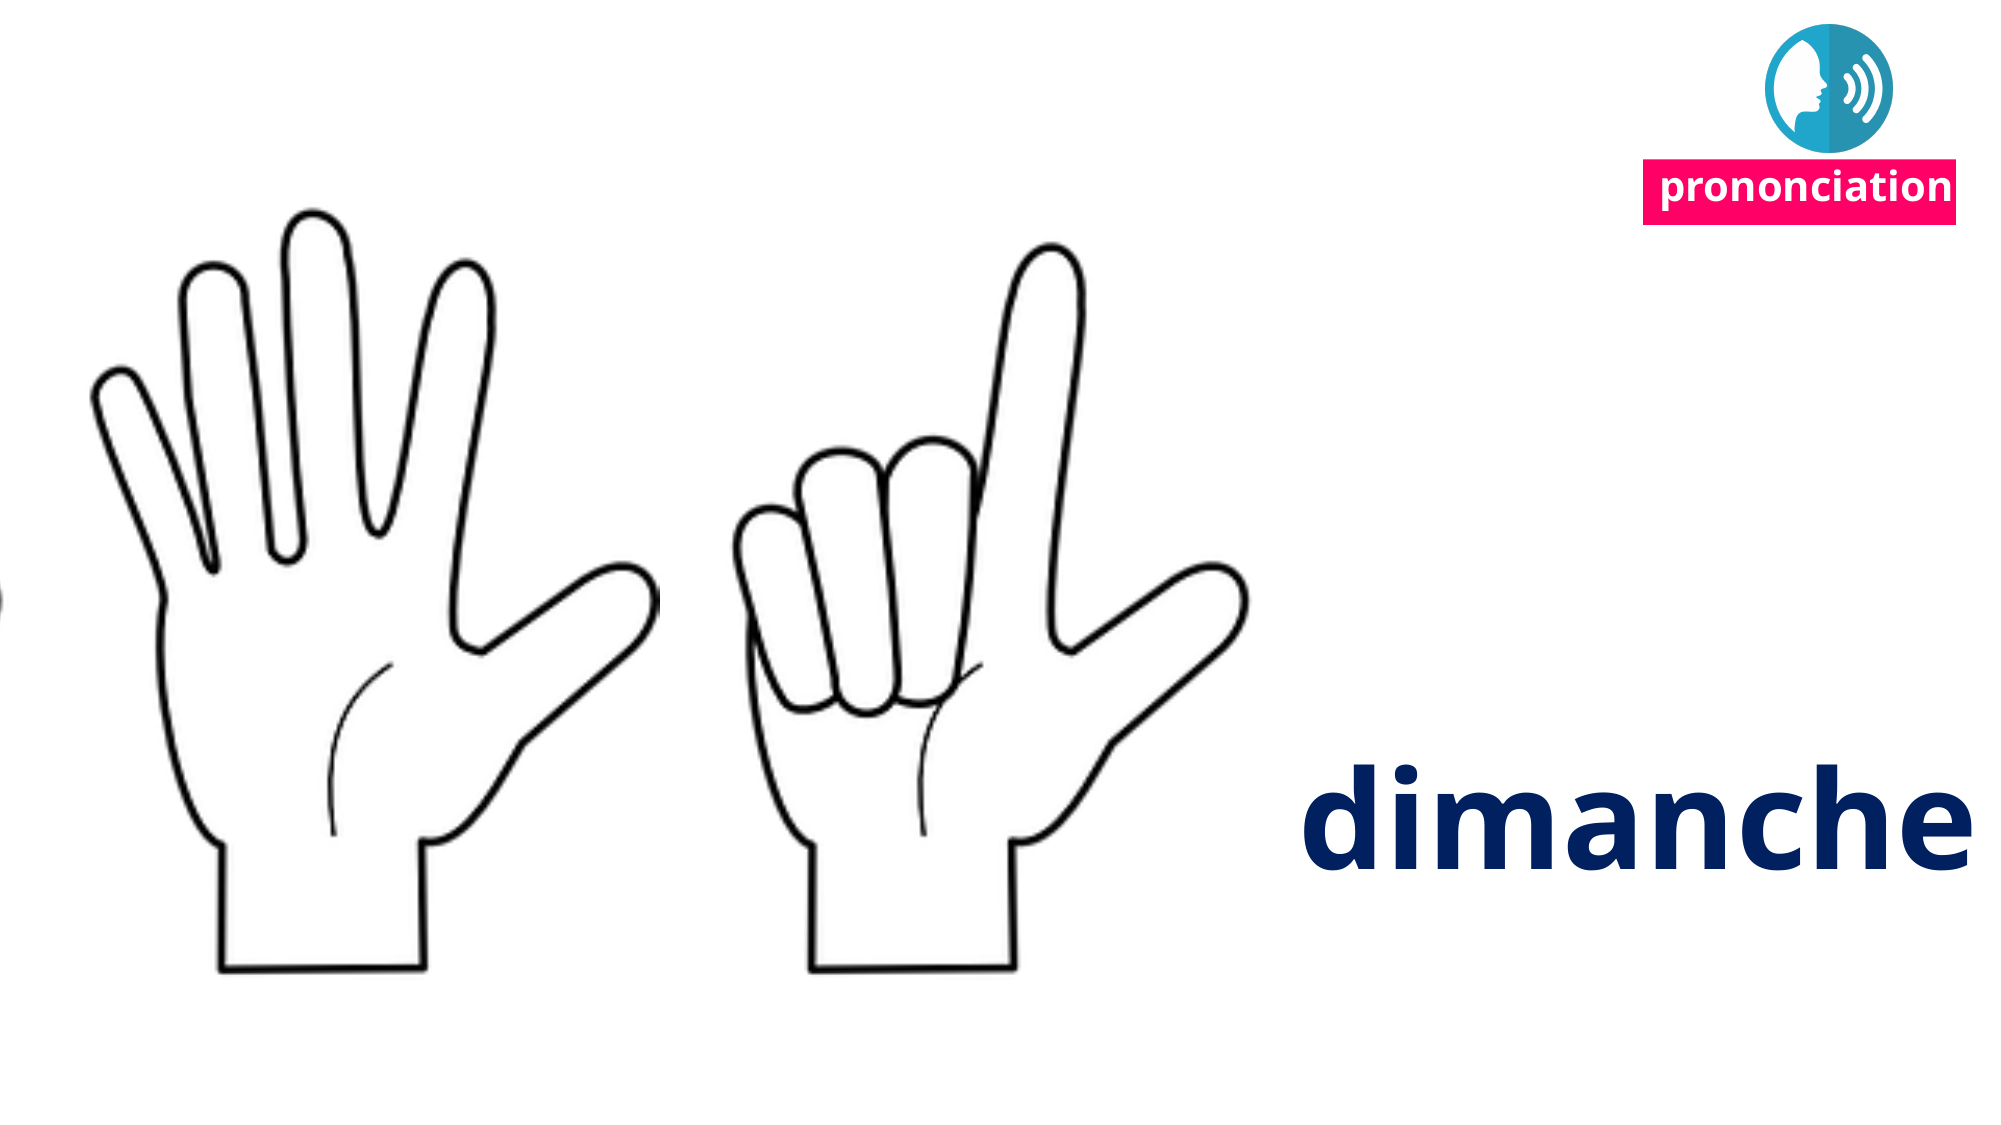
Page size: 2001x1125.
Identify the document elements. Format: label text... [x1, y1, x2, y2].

text_box [1643, 159, 1956, 225]
title prononciation [1659, 155, 1973, 222]
text_box dimanche [1285, 724, 1994, 904]
picture [1765, 24, 1894, 153]
picture [0, 0, 1279, 1125]
